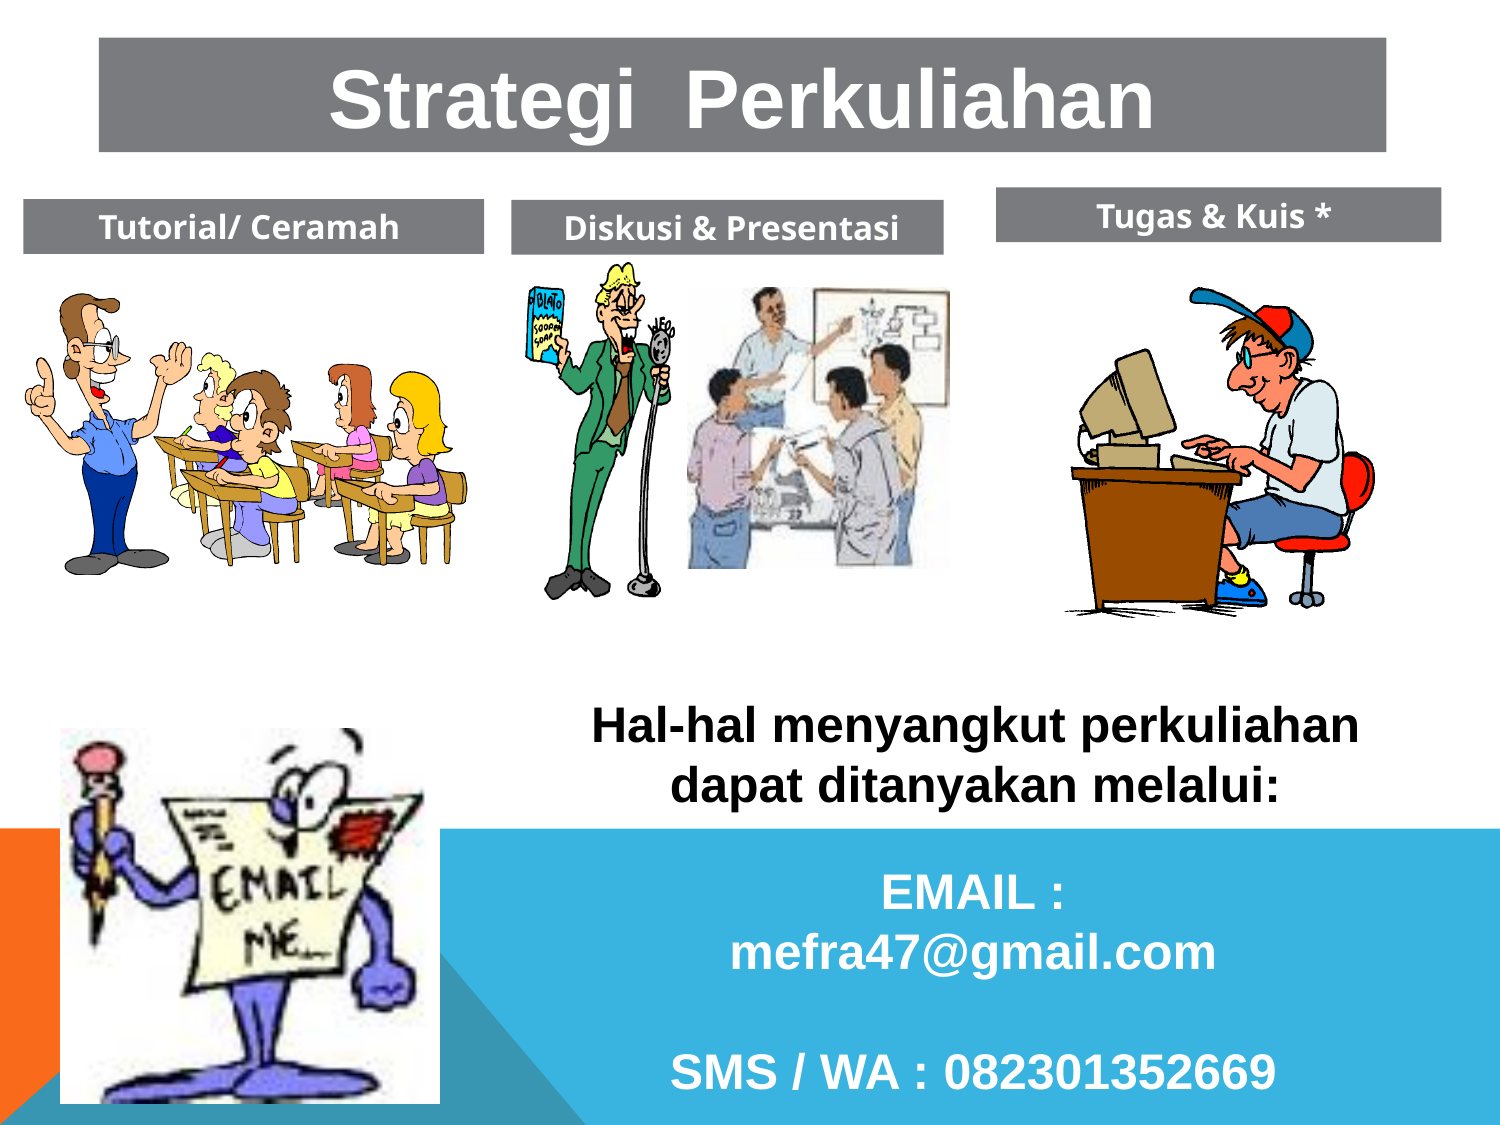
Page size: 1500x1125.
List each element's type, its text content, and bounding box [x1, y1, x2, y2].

text_box Tugas & Kuis * [996, 187, 1442, 243]
picture [1062, 287, 1376, 618]
picture [24, 287, 476, 576]
text_box Diskusi & Presentasi [511, 199, 944, 255]
text_box EMAIL : mefra47@gmail.com SMS / WA : 082301352669 [484, 825, 1463, 1108]
text_box Strategi Perkuliahan [98, 37, 1387, 153]
text_box Hal-hal menyangkut perkuliahan dapat ditanyakan melalui: [537, 684, 1415, 820]
picture [60, 728, 440, 1104]
picture [524, 262, 676, 601]
picture [687, 287, 951, 569]
text_box Tutorial/ Ceramah [23, 199, 485, 254]
